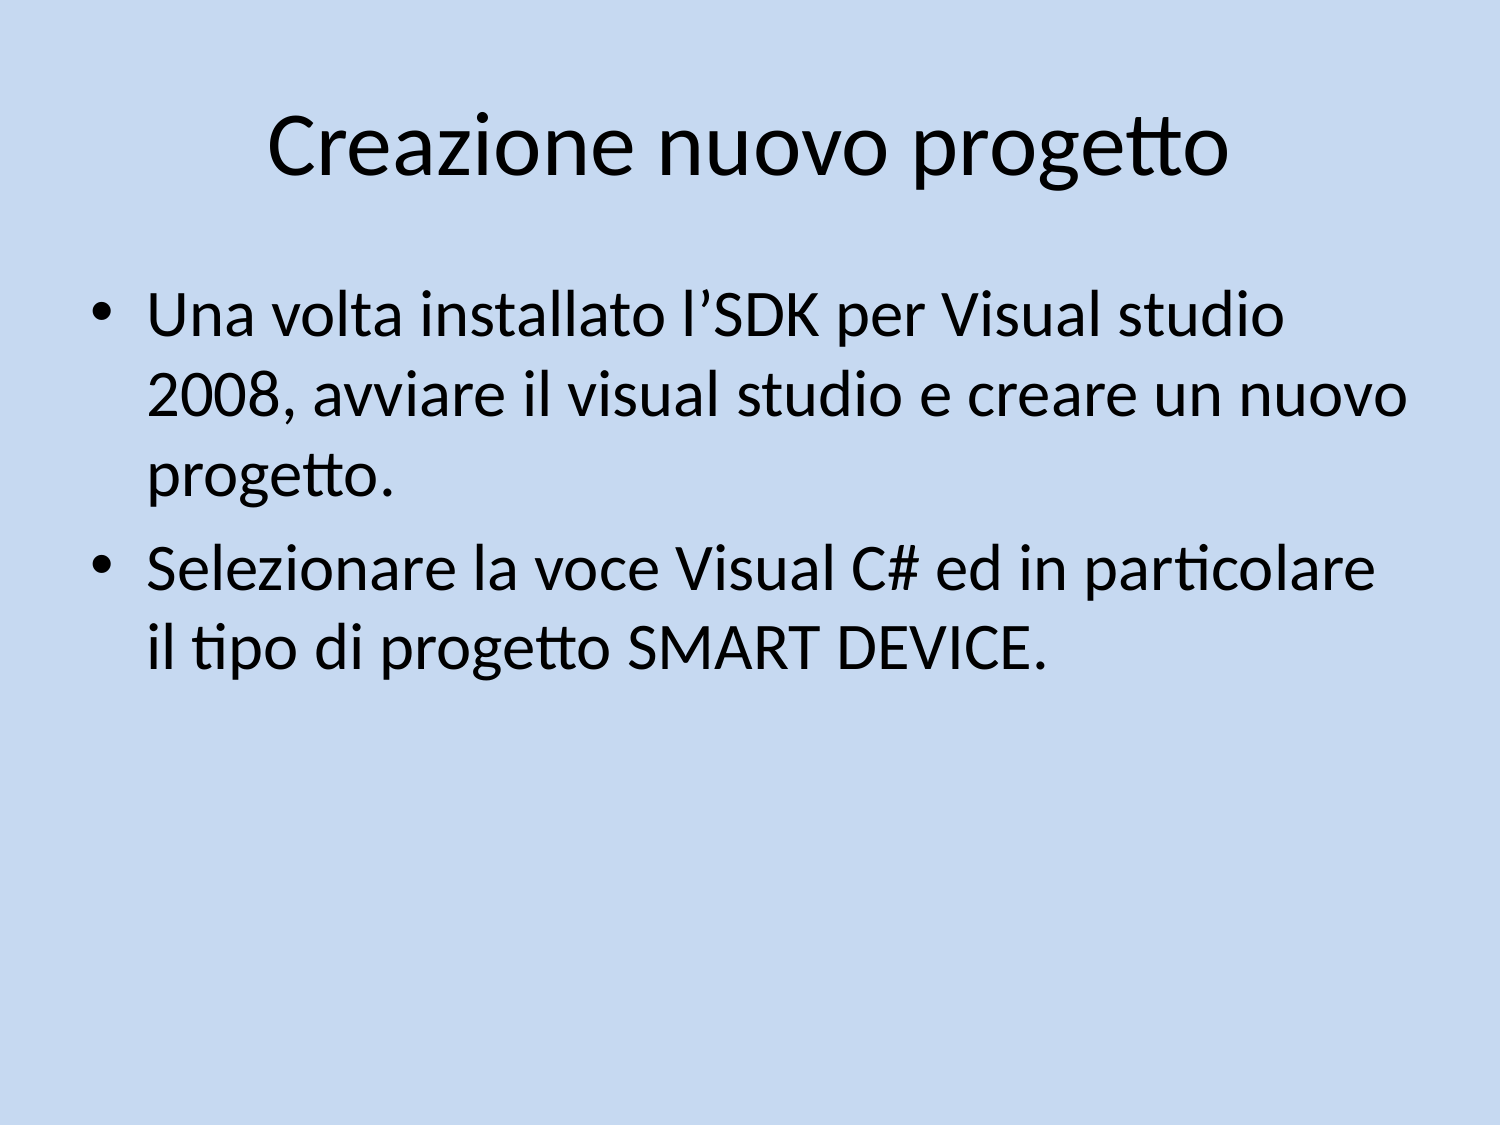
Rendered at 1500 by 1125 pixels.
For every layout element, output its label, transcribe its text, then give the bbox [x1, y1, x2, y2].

title Creazione nuovo progetto [75, 45, 1425, 233]
list Una volta installato l’SDK per Visual studio 2008, avviare il visual studio e creare un nuovo progetto. Selezionare la voce Visual C# ed in particolare il tipo di progetto SMART DEVICE. [75, 262, 1425, 1005]
